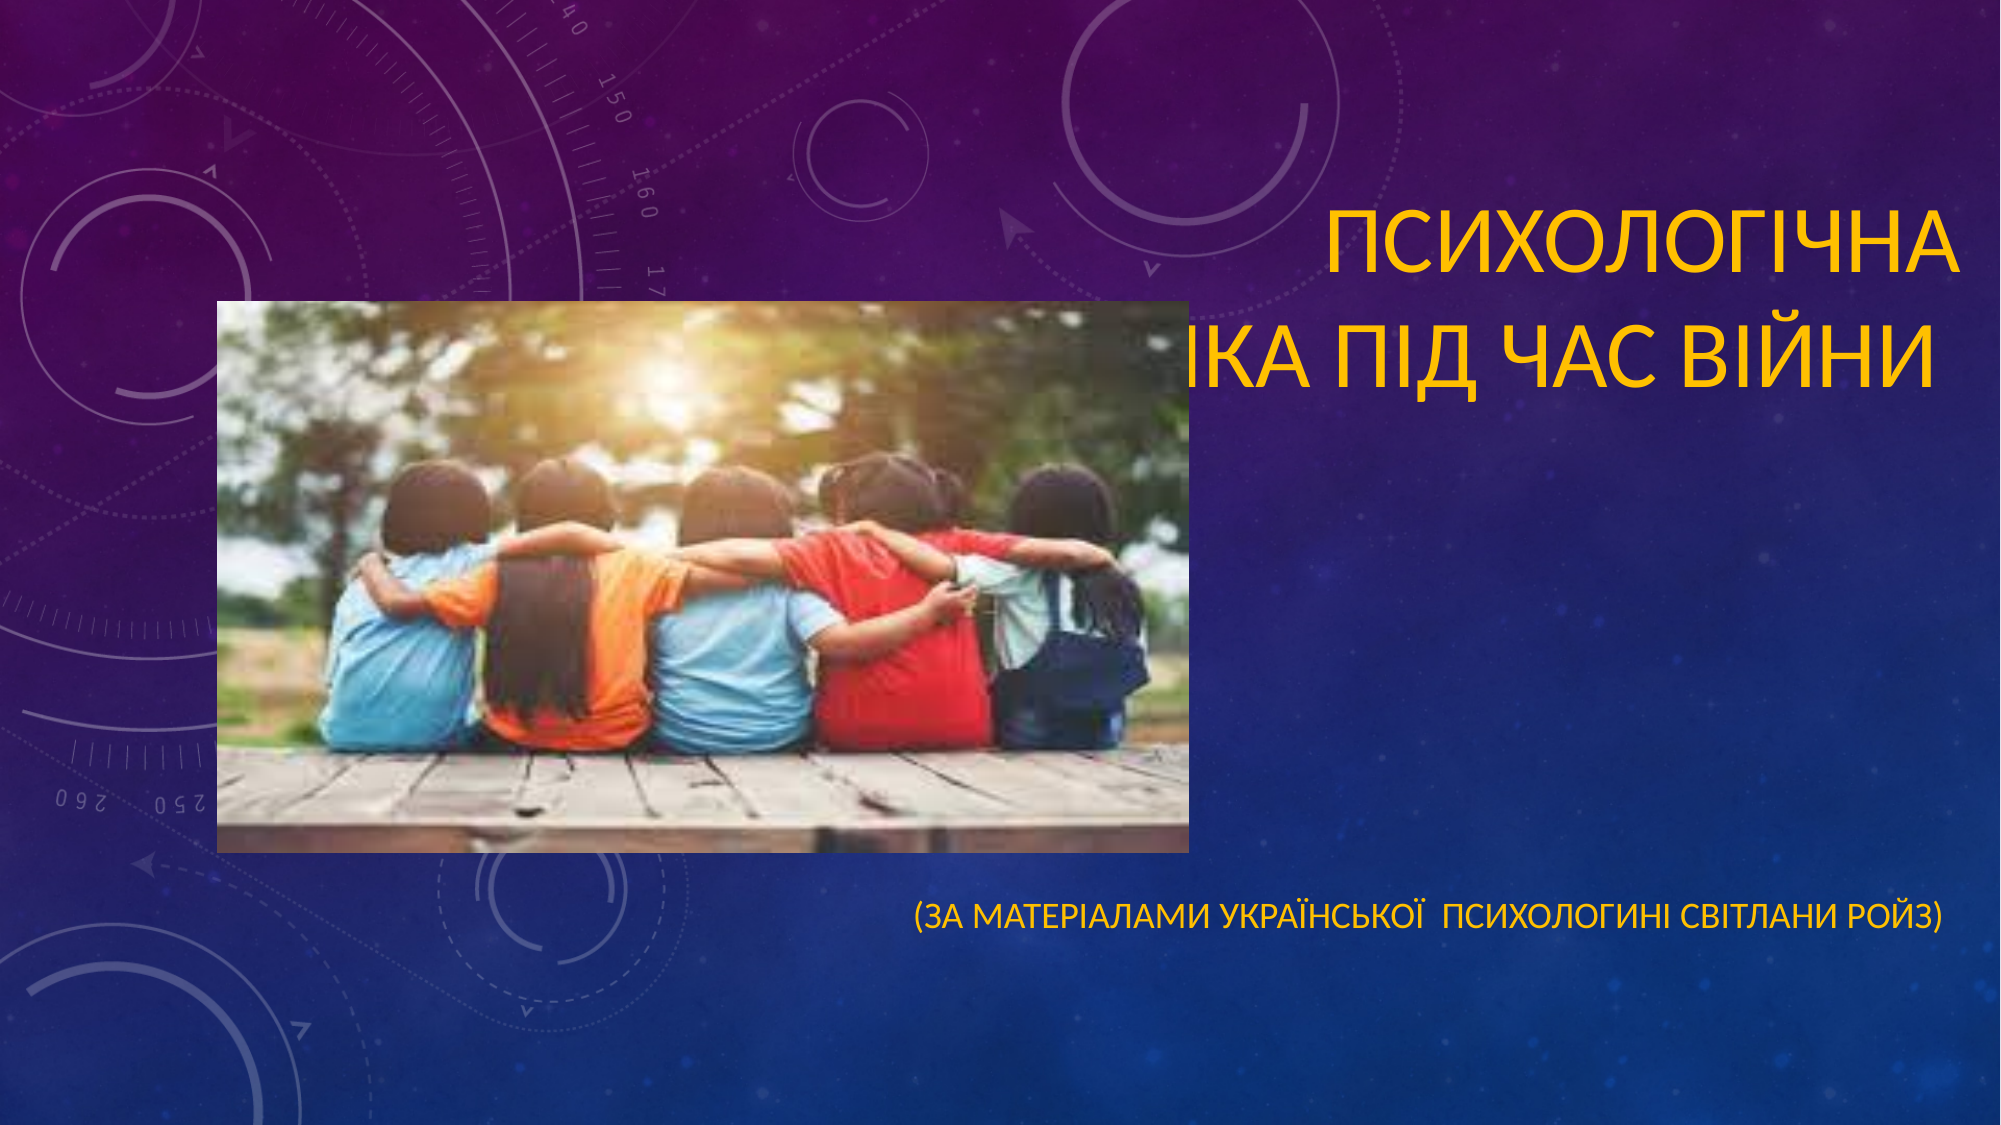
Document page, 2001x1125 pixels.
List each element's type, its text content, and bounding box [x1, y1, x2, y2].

picture [0, 0, 2001, 1125]
title ПСИХОЛОГІЧНА ПІДТРИМКА ПІД ЧАС ВІЙНИ [795, 132, 1976, 530]
subtitle (ЗА МАТЕРІАЛАМИ УКРАЇНСЬКОЇ ПСИХОЛОГИНІ СВІТЛАНИ РОЙЗ) [778, 817, 1960, 953]
